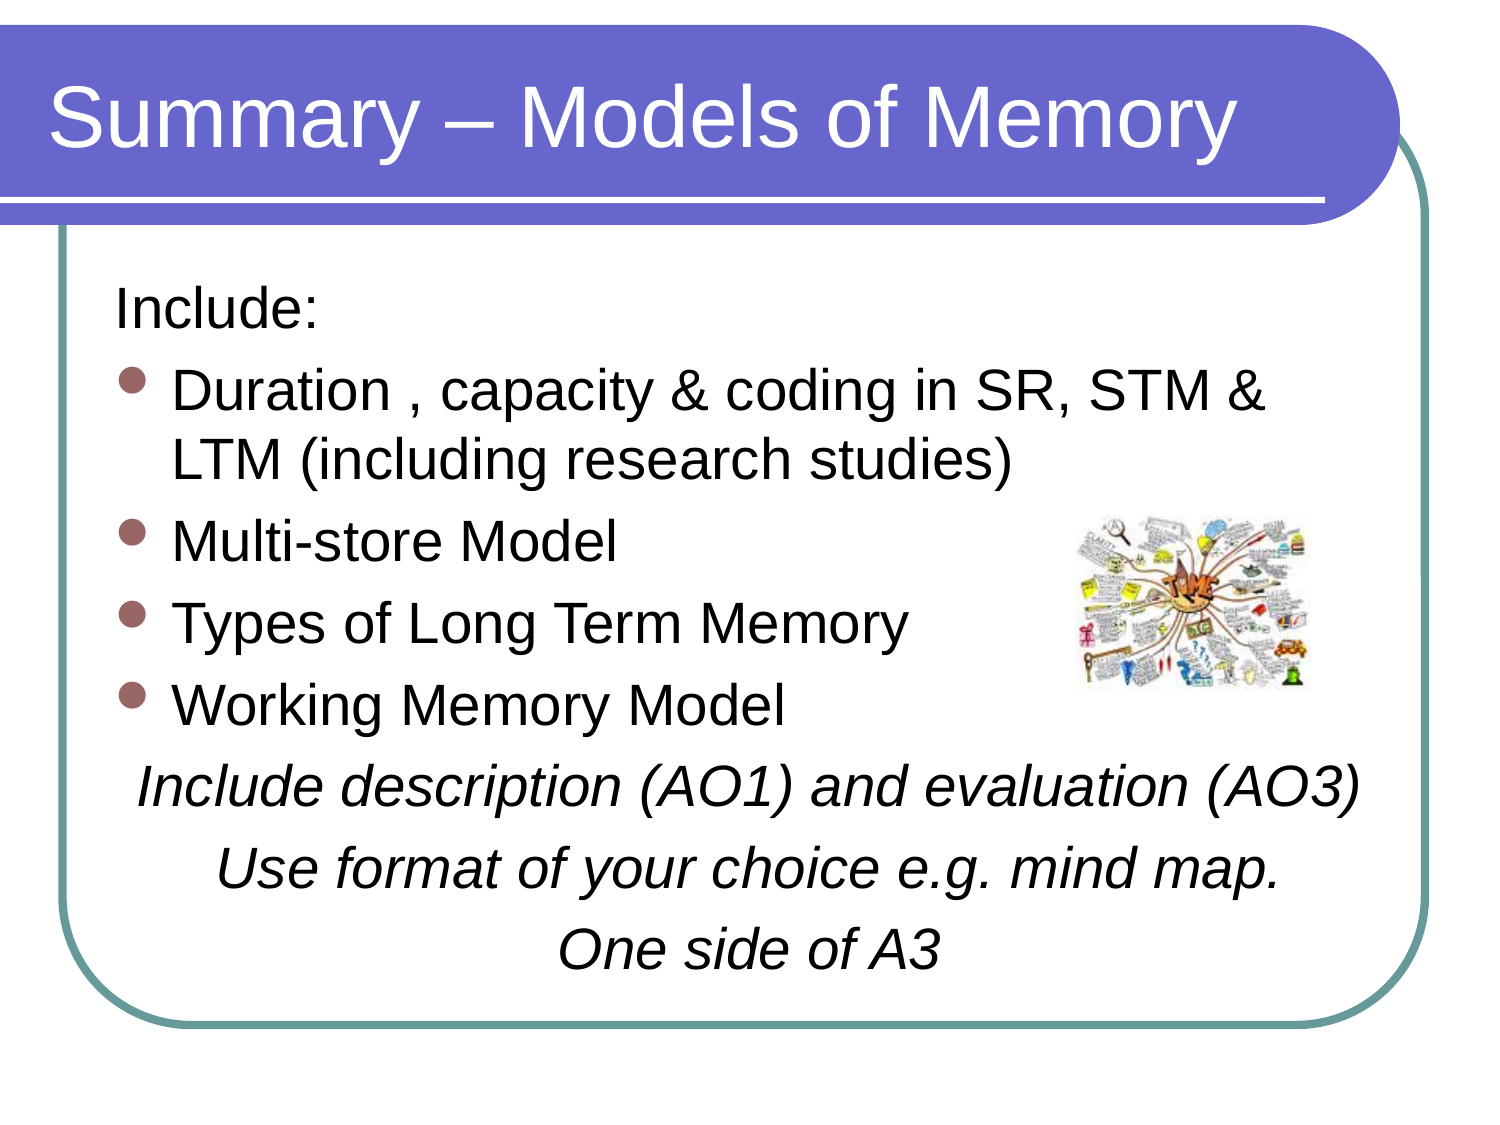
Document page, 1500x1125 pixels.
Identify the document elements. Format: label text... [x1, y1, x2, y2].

picture [1075, 514, 1311, 699]
list Include: Duration , capacity & coding in SR, STM & LTM (including research studies) Multi-store Model Types of Long Term Memory Working Memory Model Include description (AO1) and evaluation (AO3) Use format of your choice e.g. mind map. One side of A3 [99, 262, 1401, 988]
title Summary – Models of Memory [31, 37, 1348, 188]
